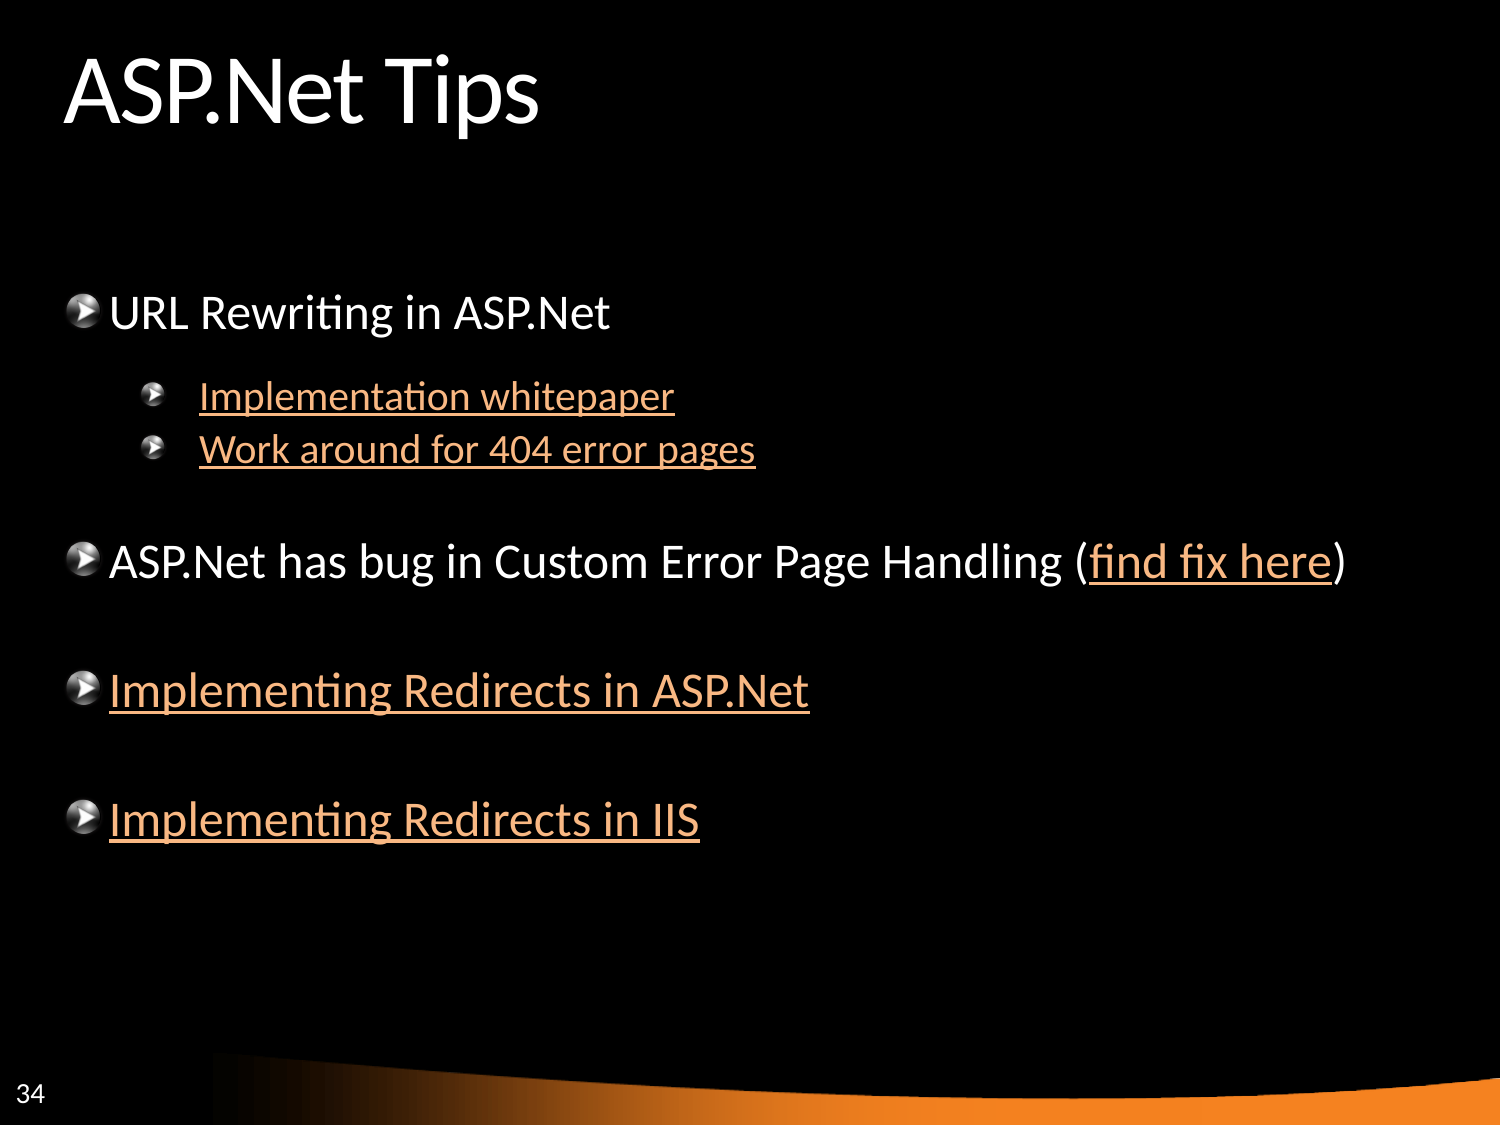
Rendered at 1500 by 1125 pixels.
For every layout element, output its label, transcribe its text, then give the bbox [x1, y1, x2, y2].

title ASP.Net Tips [63, 37, 1438, 147]
list URL Rewriting in ASP.Net Implementation whitepaper Work around for 404 error pages ASP.Net has bug in Custom Error Page Handling (find fix here) Implementing Redirects in ASP.Net Implementing Redirects in IIS [62, 231, 1438, 595]
picture [0, 0, 1500, 1125]
